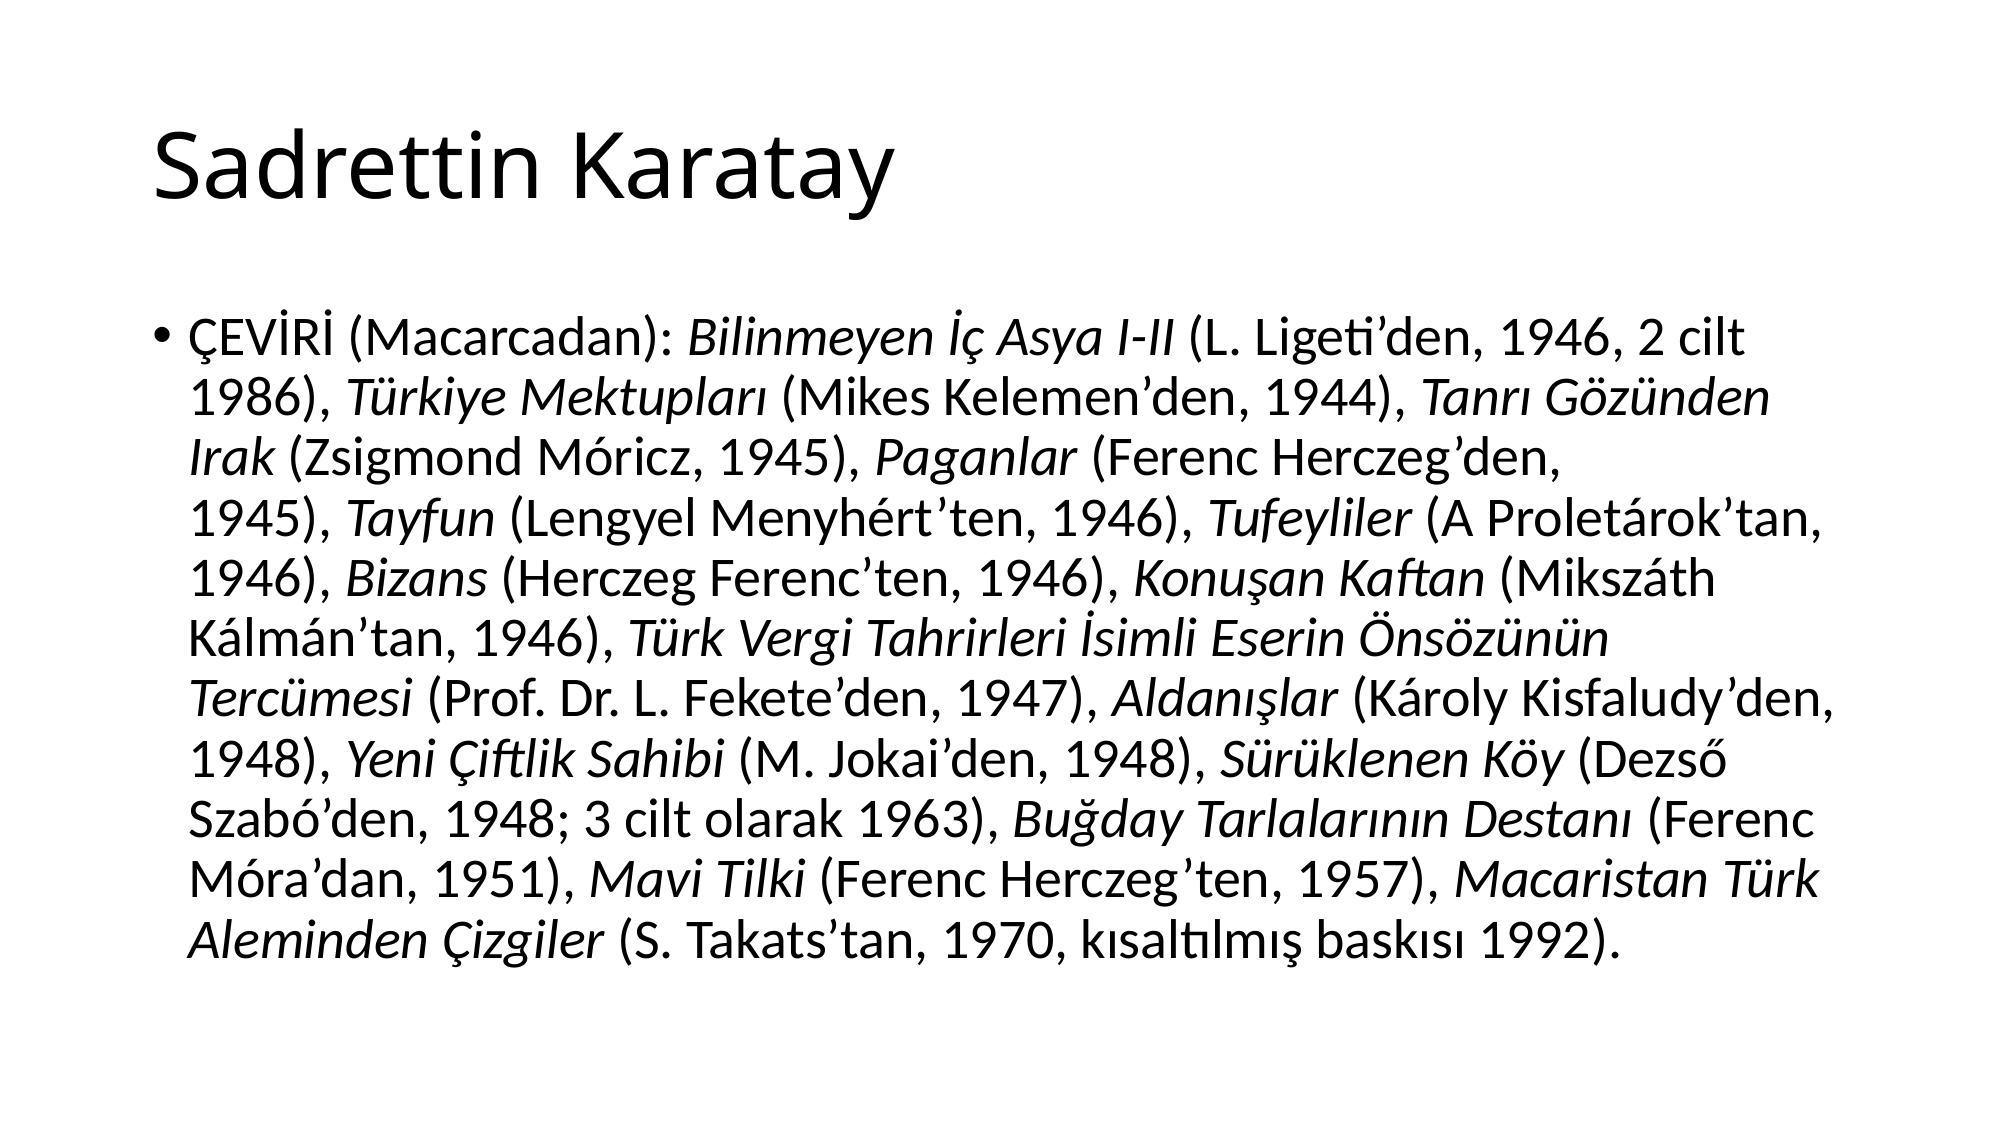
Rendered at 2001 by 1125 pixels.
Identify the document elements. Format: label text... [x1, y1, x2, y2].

title Sadrettin Karatay [137, 59, 1863, 278]
list ÇEVİRİ (Macarcadan): Bilinmeyen İç Asya I-II (L. Ligeti’den, 1946, 2 cilt 1986), Türkiye Mektupları (Mikes Kelemen’den, 1944), Tanrı Gözünden Irak (Zsigmond Móricz, 1945), Paganlar (Ferenc Herczeg’den, 1945), Tayfun (Lengyel Menyhért’ten, 1946), Tufeyliler (A Proletárok’tan, 1946), Bizans (Herczeg Ferenc’ten, 1946), Konuşan Kaftan (Mikszáth Kálmán’tan, 1946), Türk Vergi Tahrirleri İsimli Eserin Önsözünün Tercümesi (Prof. Dr. L. Fekete’den, 1947), Aldanışlar (Károly Kisfaludy’den, 1948), Yeni Çiftlik Sahibi (M. Jokai’den, 1948), Sürüklenen Köy (Dezső Szabó’den, 1948; 3 cilt olarak 1963), Buğday Tarlalarının Destanı (Ferenc Móra’dan, 1951), Mavi Tilki (Ferenc Herczeg’ten, 1957), Macaristan Türk Aleminden Çizgiler (S. Takats’tan, 1970, kısaltılmış baskısı 1992). [137, 299, 1863, 1014]
